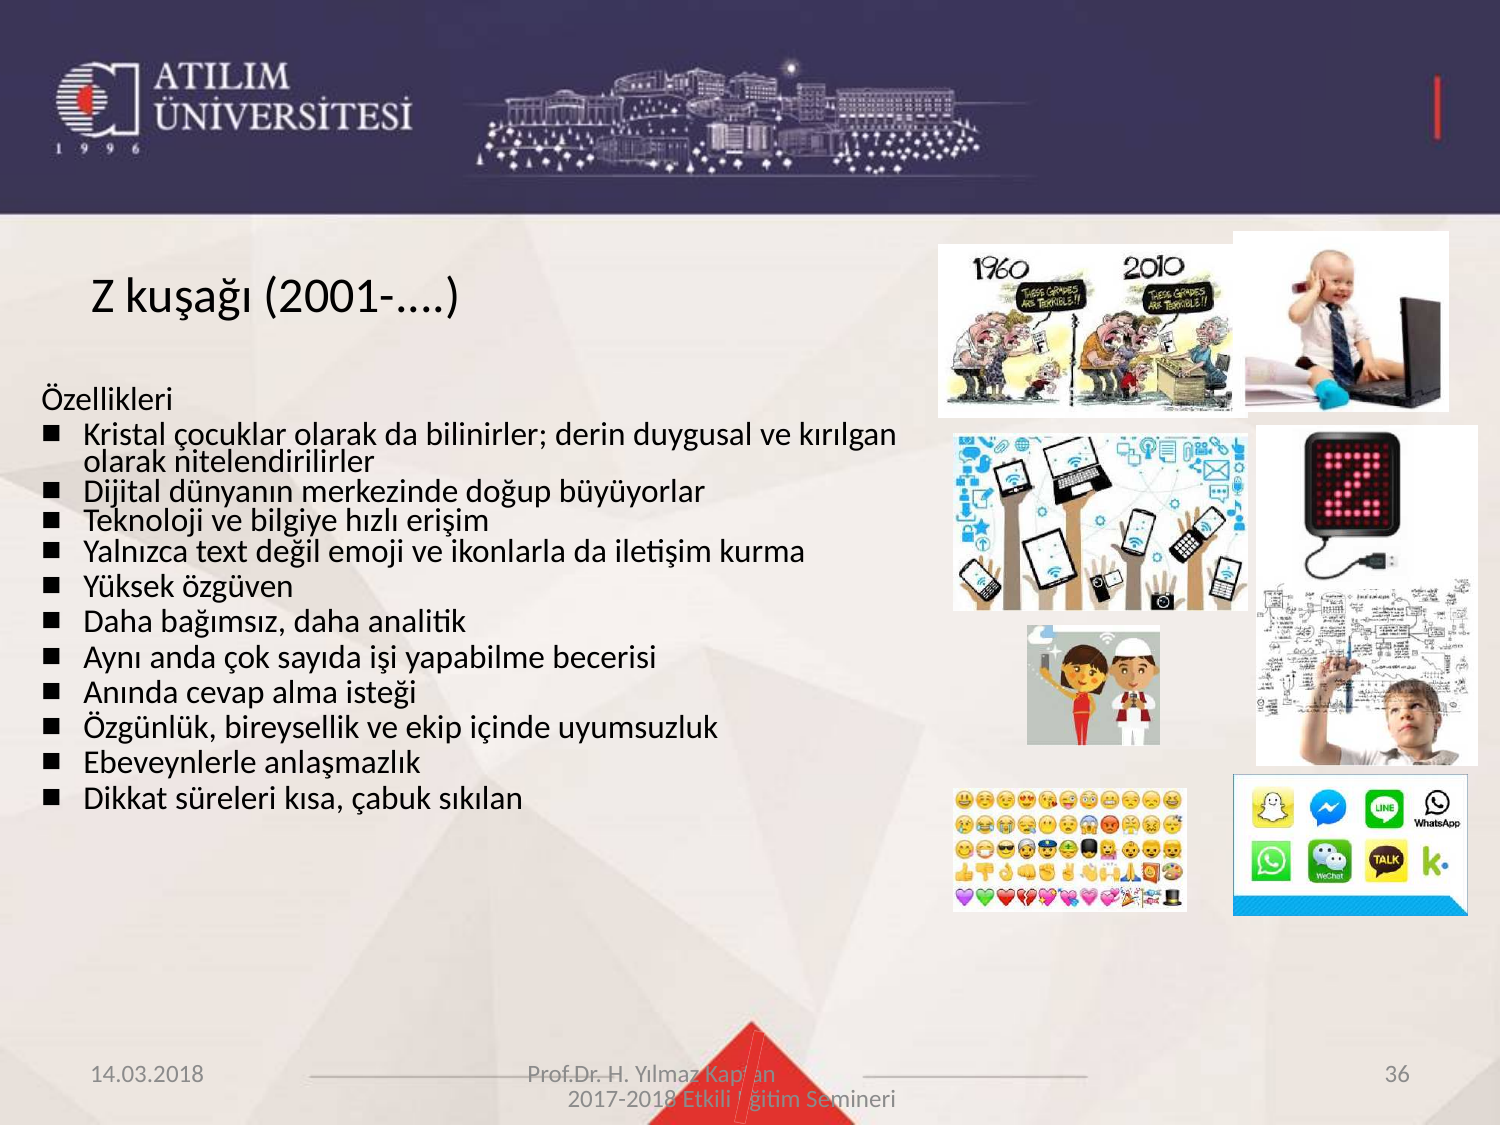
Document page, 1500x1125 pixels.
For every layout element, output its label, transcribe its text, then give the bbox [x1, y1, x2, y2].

text_box Z kuşağı (2001-....) [76, 253, 476, 330]
text_box Özellikleri Kristal çocuklar olarak da bilinirler; derin duygusal ve kırılgan olarak nitelendirilirler Dijital dünyanın merkezinde doğup büyüyorlar Teknoloji ve bilgiye hızlı erişim Yalnızca text değil emoji ve ikonlarla da iletişim kurma Yüksek özgüven Daha bağımsız, daha analitik Aynı anda çok sayıda işi yapabilme becerisi Anında cevap alma isteği Özgünlük, bireysellik ve ekip içinde uyumsuzluk Ebeveynlerle anlaşmazlık Dikkat süreleri kısa, çabuk sıkılan [41, 390, 907, 816]
footer Prof.Dr. H. Yılmaz Kaptan 2017-2018 Etkili Eğitim Semineri [512, 1042, 988, 1103]
picture [0, 0, 1500, 1125]
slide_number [75, 1042, 425, 1103]
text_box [938, 231, 1478, 916]
slide_number 36 [1074, 1042, 1425, 1103]
